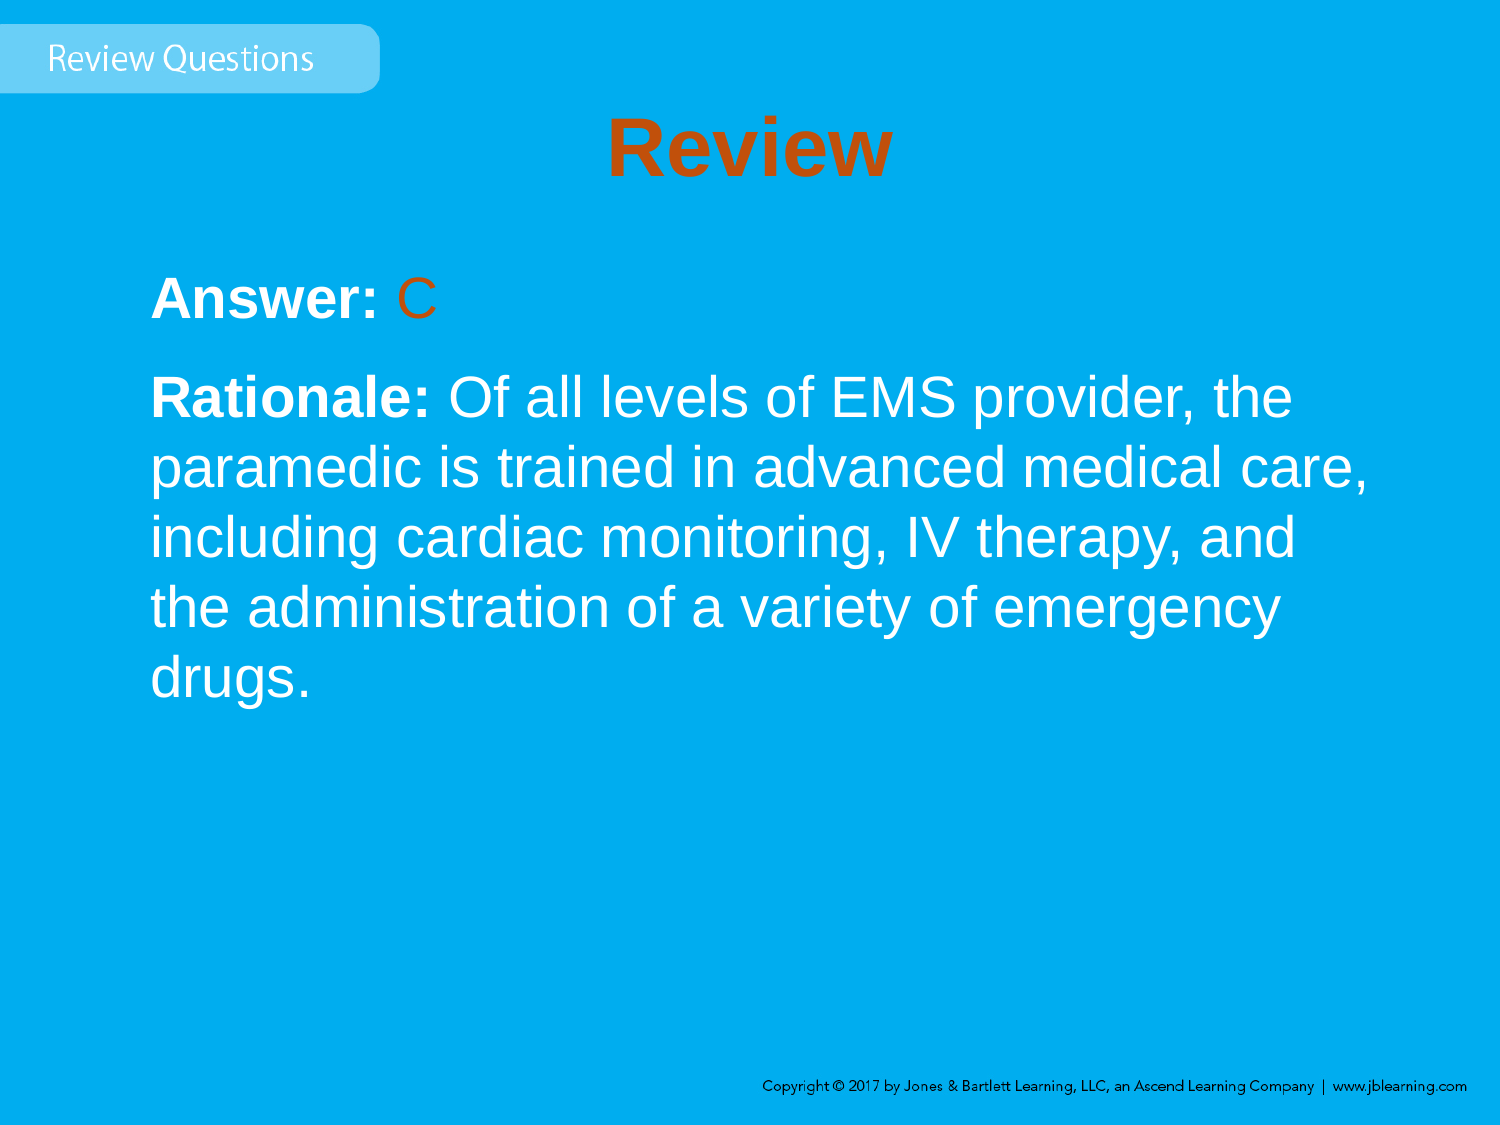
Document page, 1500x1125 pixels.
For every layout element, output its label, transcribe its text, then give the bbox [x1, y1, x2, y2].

picture [0, 25, 379, 93]
title Review [112, 75, 1388, 225]
list Answer: C Rationale: Of all levels of EMS provider, the paramedic is trained in advanced medical care, including cardiac monitoring, IV therapy, and the administration of a variety of emergency drugs. [112, 237, 1388, 1000]
